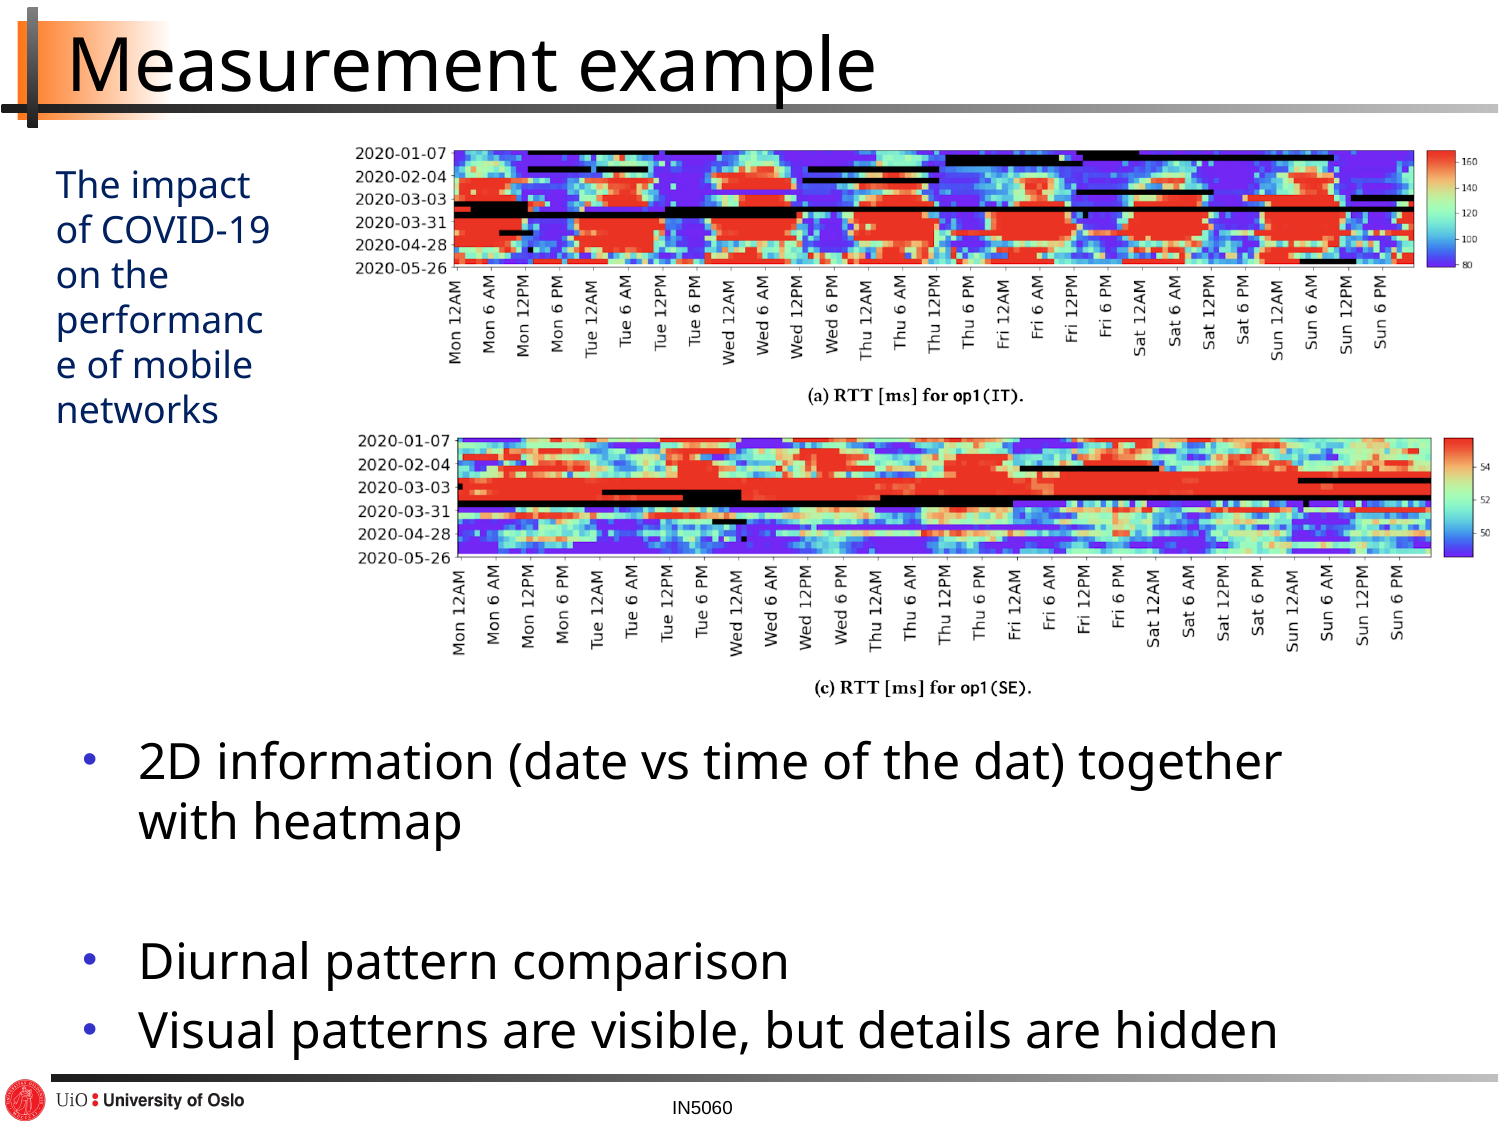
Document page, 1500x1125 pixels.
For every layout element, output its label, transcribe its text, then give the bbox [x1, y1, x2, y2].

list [349, 138, 1485, 411]
text_box 2D information (date vs time of the dat) together with heatmap Diurnal pattern comparison Visual patterns are visible, but details are hidden [67, 721, 1394, 1031]
picture [349, 424, 1500, 701]
text_box The impact of COVID-19 on the performance of mobile networks [40, 153, 292, 439]
title Measurement example [51, 20, 1495, 113]
